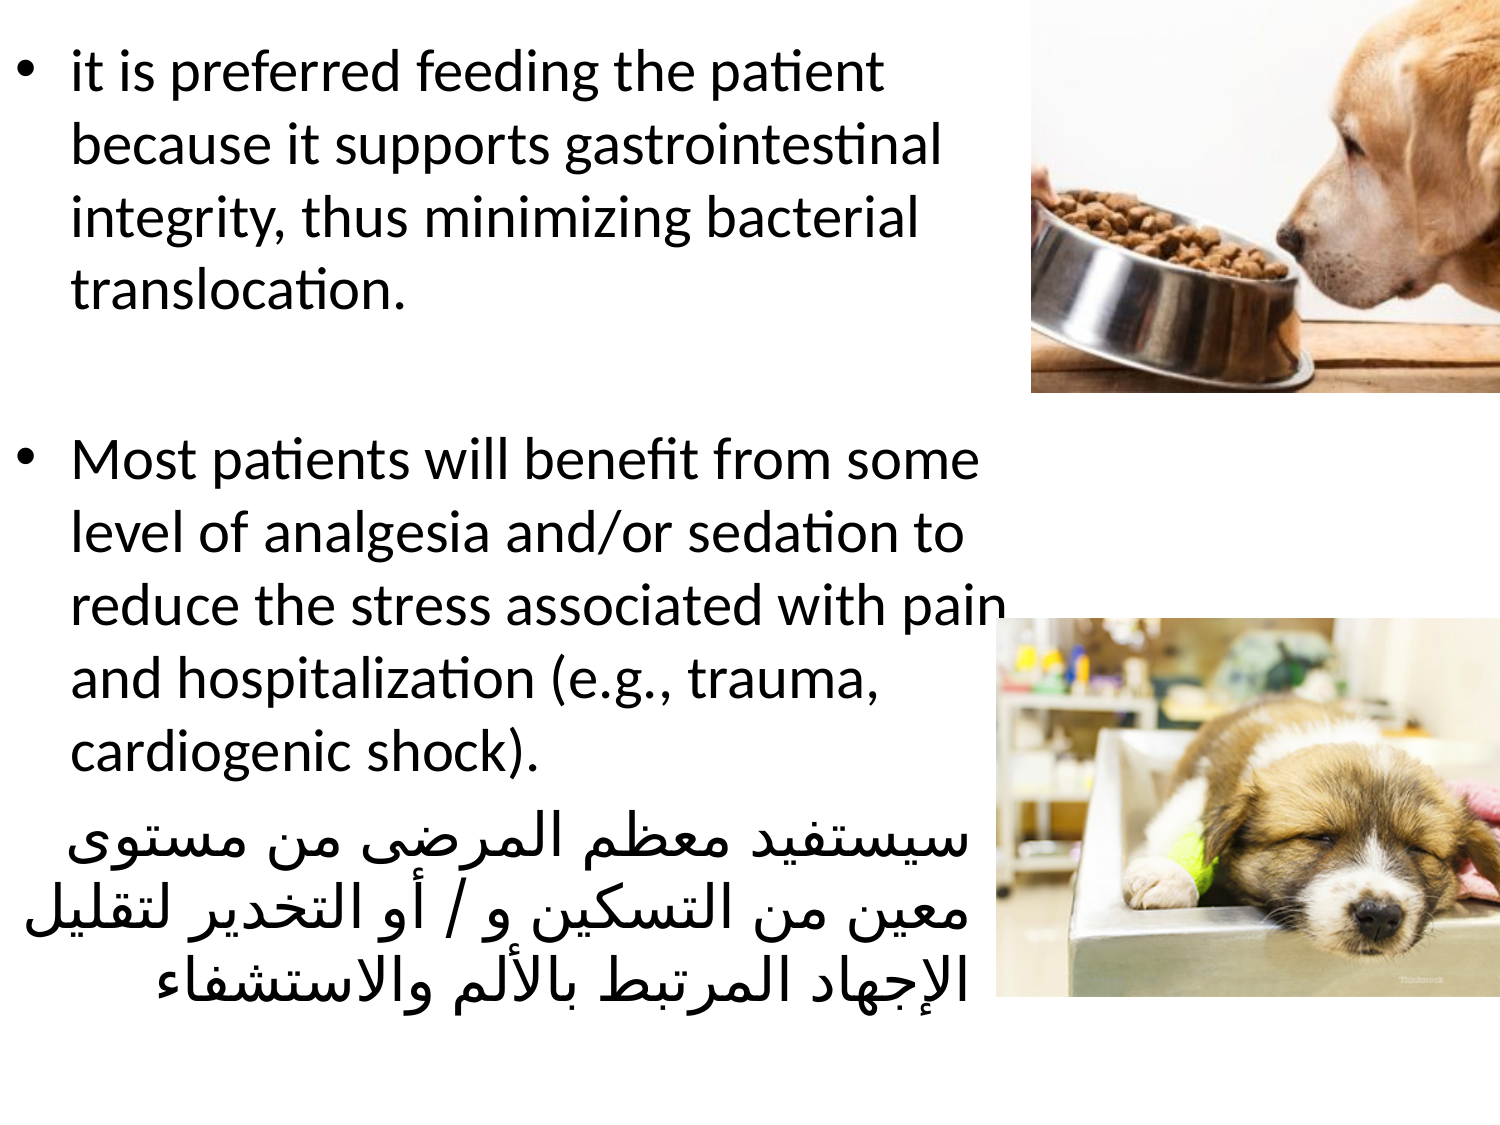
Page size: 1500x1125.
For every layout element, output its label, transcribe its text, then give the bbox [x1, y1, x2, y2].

picture [995, 617, 1500, 997]
picture [1030, 0, 1500, 393]
list it is preferred feeding the patient because it supports gastrointestinal integrity, thus minimizing bacterial translocation. Most patients will benefit from some level of analgesia and/or sedation to reduce the stress associated with pain and hospitalization (e.g., trauma, cardiogenic shock). سيستفيد معظم المرضى من مستوى معين من التسكين و / أو التخدير لتقليل الإجهاد المرتبط بالألم والاستشفاء [0, 23, 1043, 1090]
